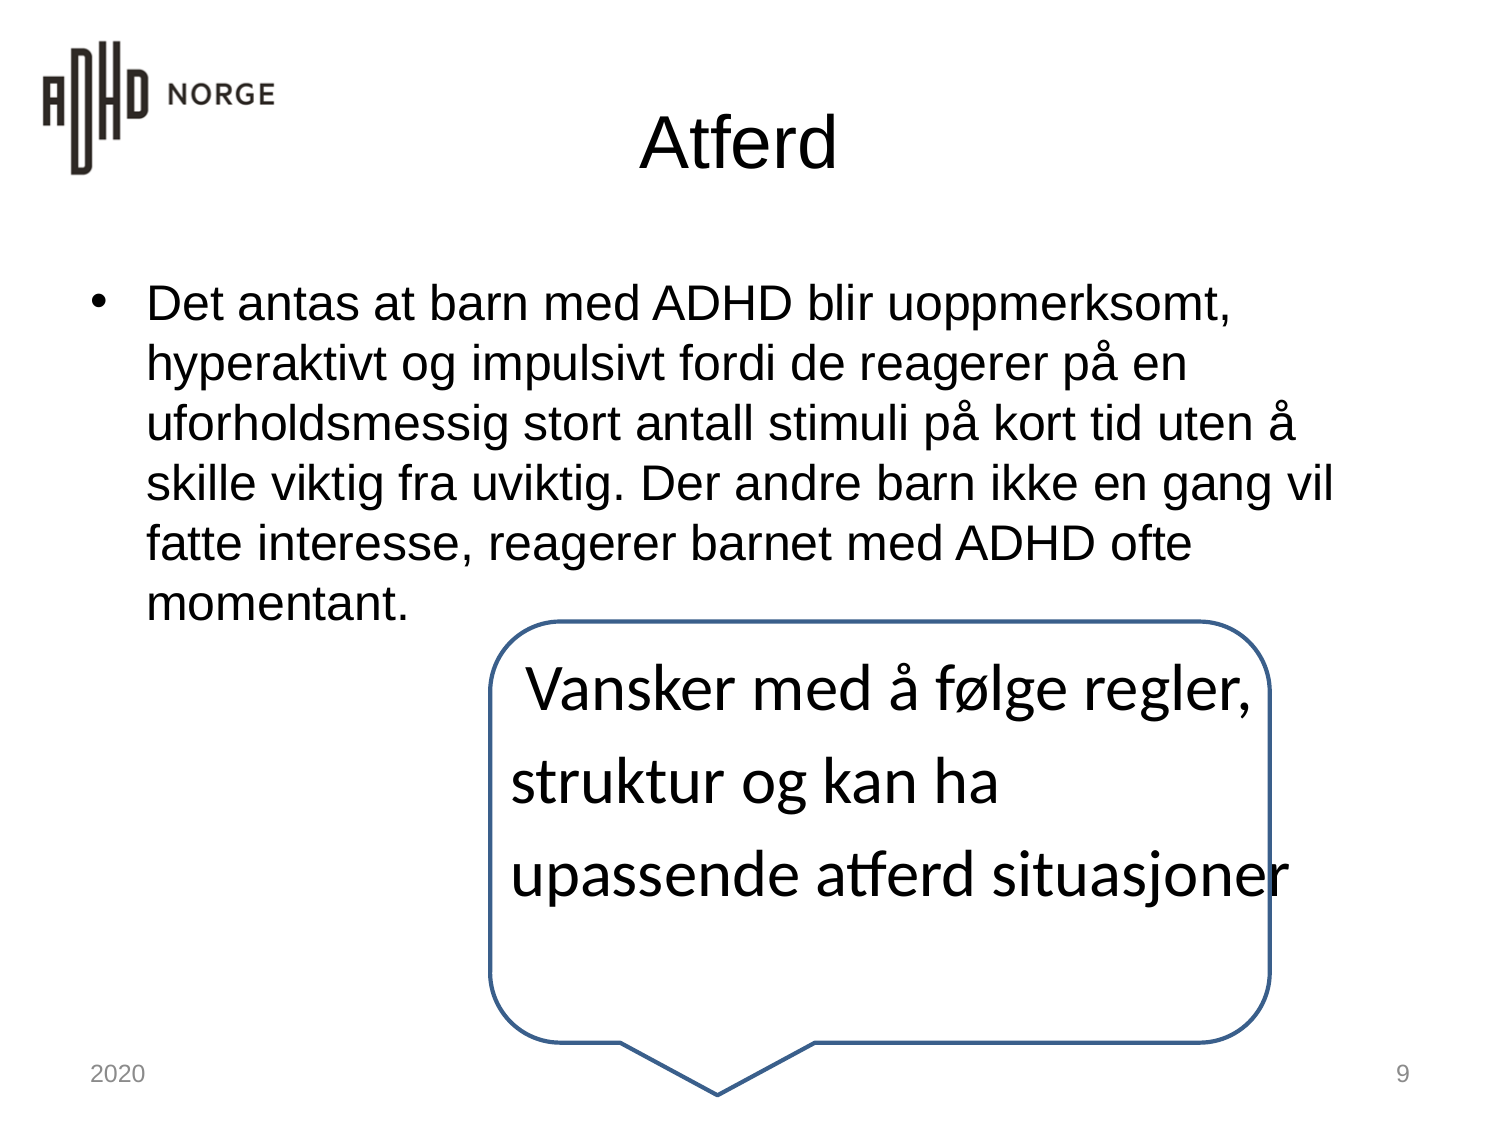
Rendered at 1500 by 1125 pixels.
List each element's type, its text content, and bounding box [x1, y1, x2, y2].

slide_number 9 [1074, 1042, 1425, 1103]
title Atferd [75, 45, 1425, 233]
picture [1, 0, 316, 217]
slide_number 2020 [75, 1042, 425, 1103]
list Det antas at barn med ADHD blir uoppmerksomt, hyperaktivt og impulsivt fordi de reagerer på en uforholdsmessig stort antall stimuli på kort tid uten å skille viktig fra uviktig. Der andre barn ikke en gang vil fatte interesse, reagerer barnet med ADHD ofte momentant. Vansker med å følge regler, struktur og kan ha upassende atferd situasjoner [75, 262, 1425, 1005]
text_box [488, 619, 1272, 1098]
